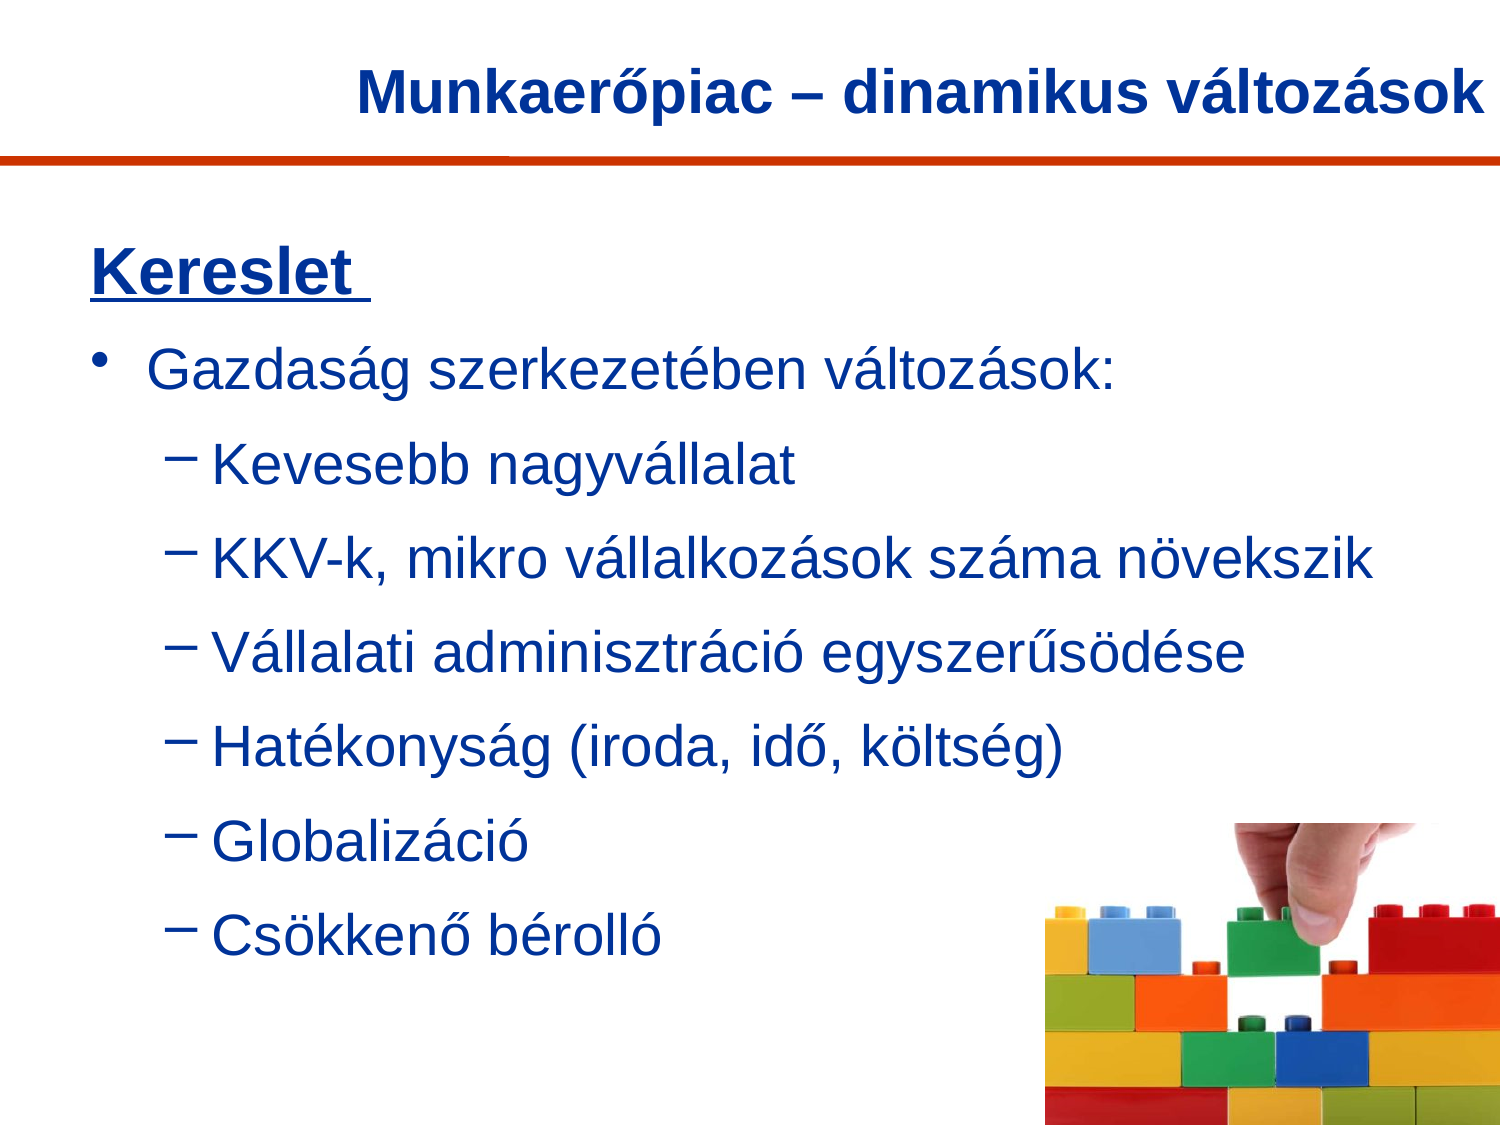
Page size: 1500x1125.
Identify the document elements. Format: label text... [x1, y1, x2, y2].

picture [1045, 823, 1500, 1125]
list Kereslet Gazdaság szerkezetében változások: Kevesebb nagyvállalat KKV-k, mikro vállalkozások száma növekszik Vállalati adminisztráció egyszerűsödése Hatékonyság (iroda, idő, költség) Globalizáció Csökkenő bérolló [74, 219, 1426, 1006]
title Munkaerőpiac – dinamikus változások [149, 18, 1500, 159]
